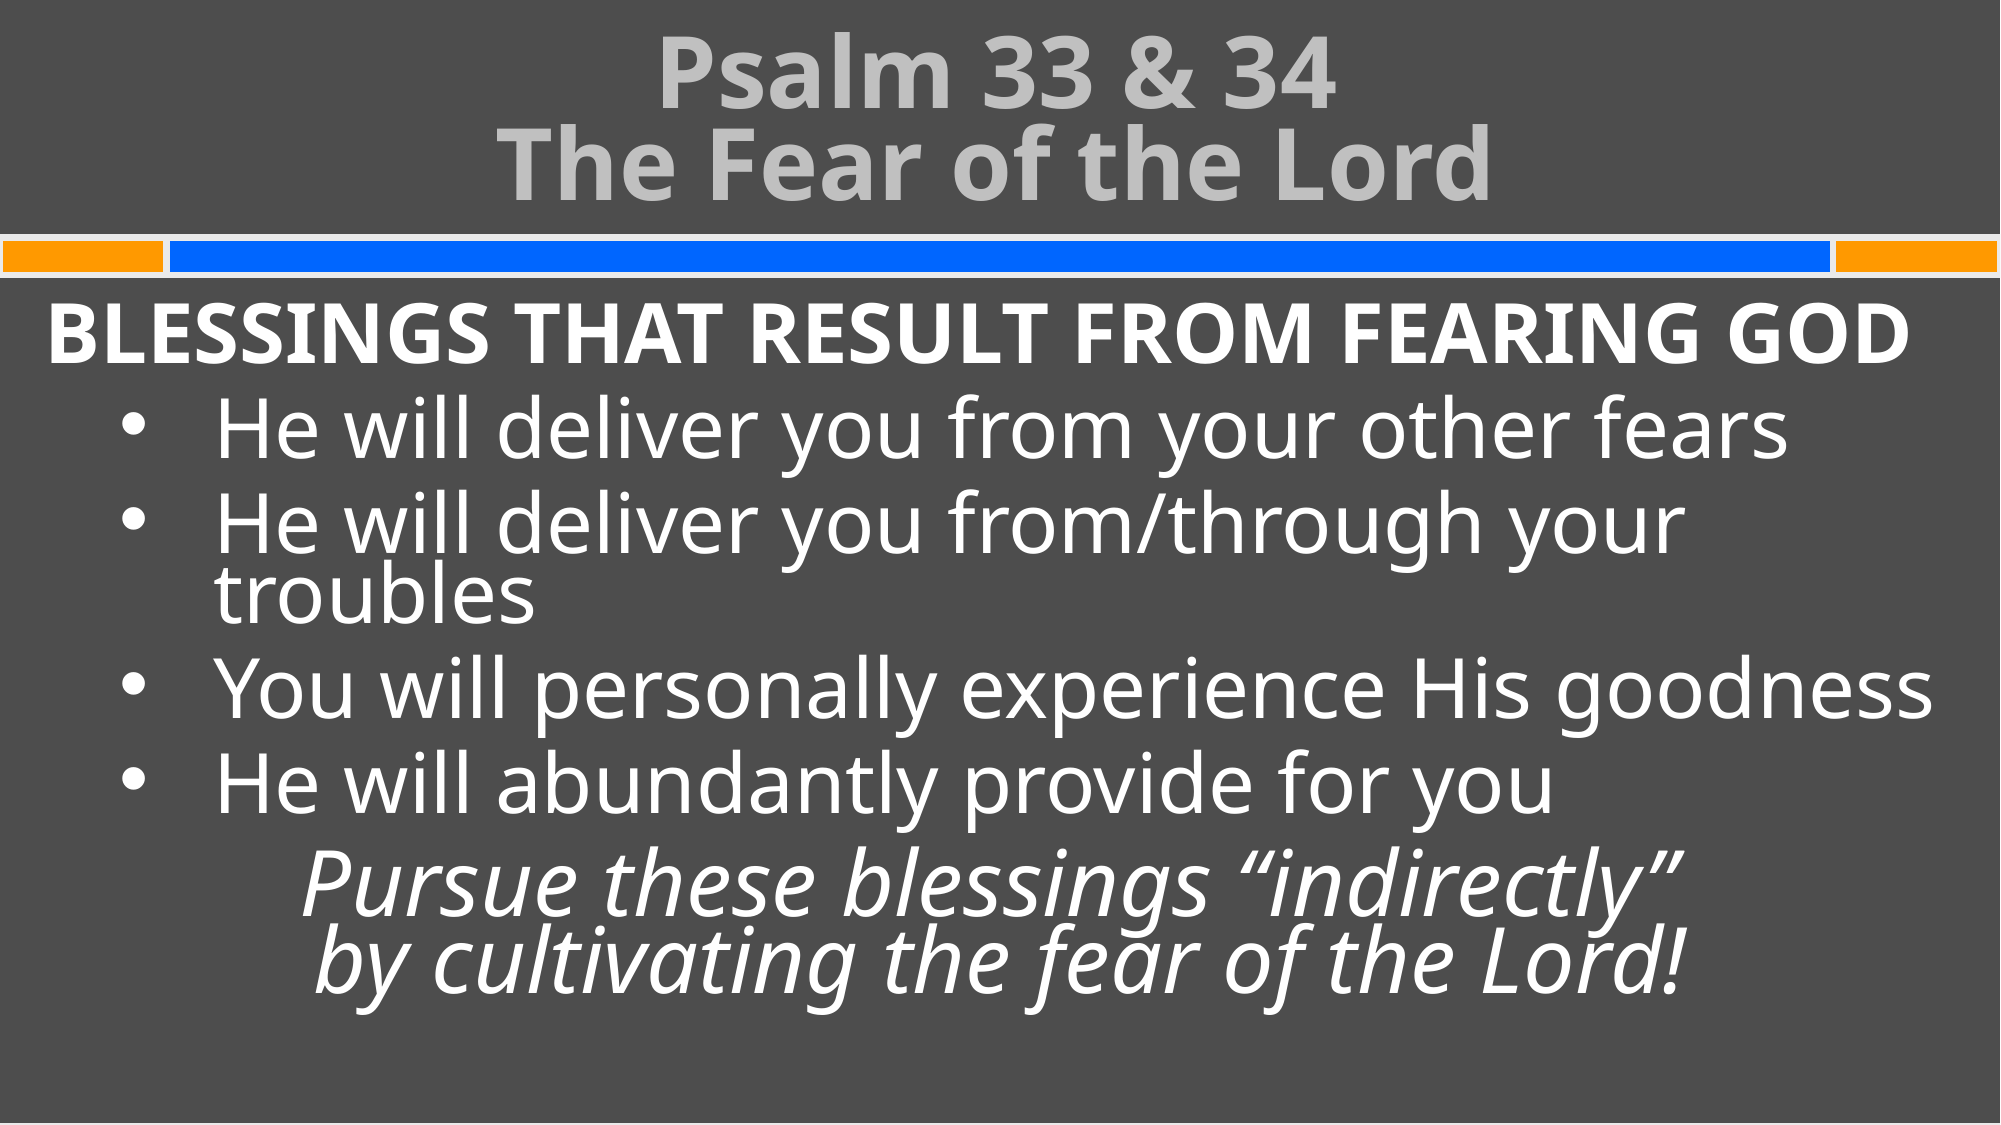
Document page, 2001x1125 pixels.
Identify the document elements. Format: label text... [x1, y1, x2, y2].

text_box Psalm 33 & 34 The Fear of the Lord [29, 45, 1963, 213]
list BLESSINGS THAT RESULT FROM FEARING GOD He will deliver you from your other fears He will deliver you from/through your troubles You will personally experience His goodness He will abundantly provide for you Pursue these blessings “indirectly” by cultivating the fear of the Lord! [29, 299, 1964, 1101]
